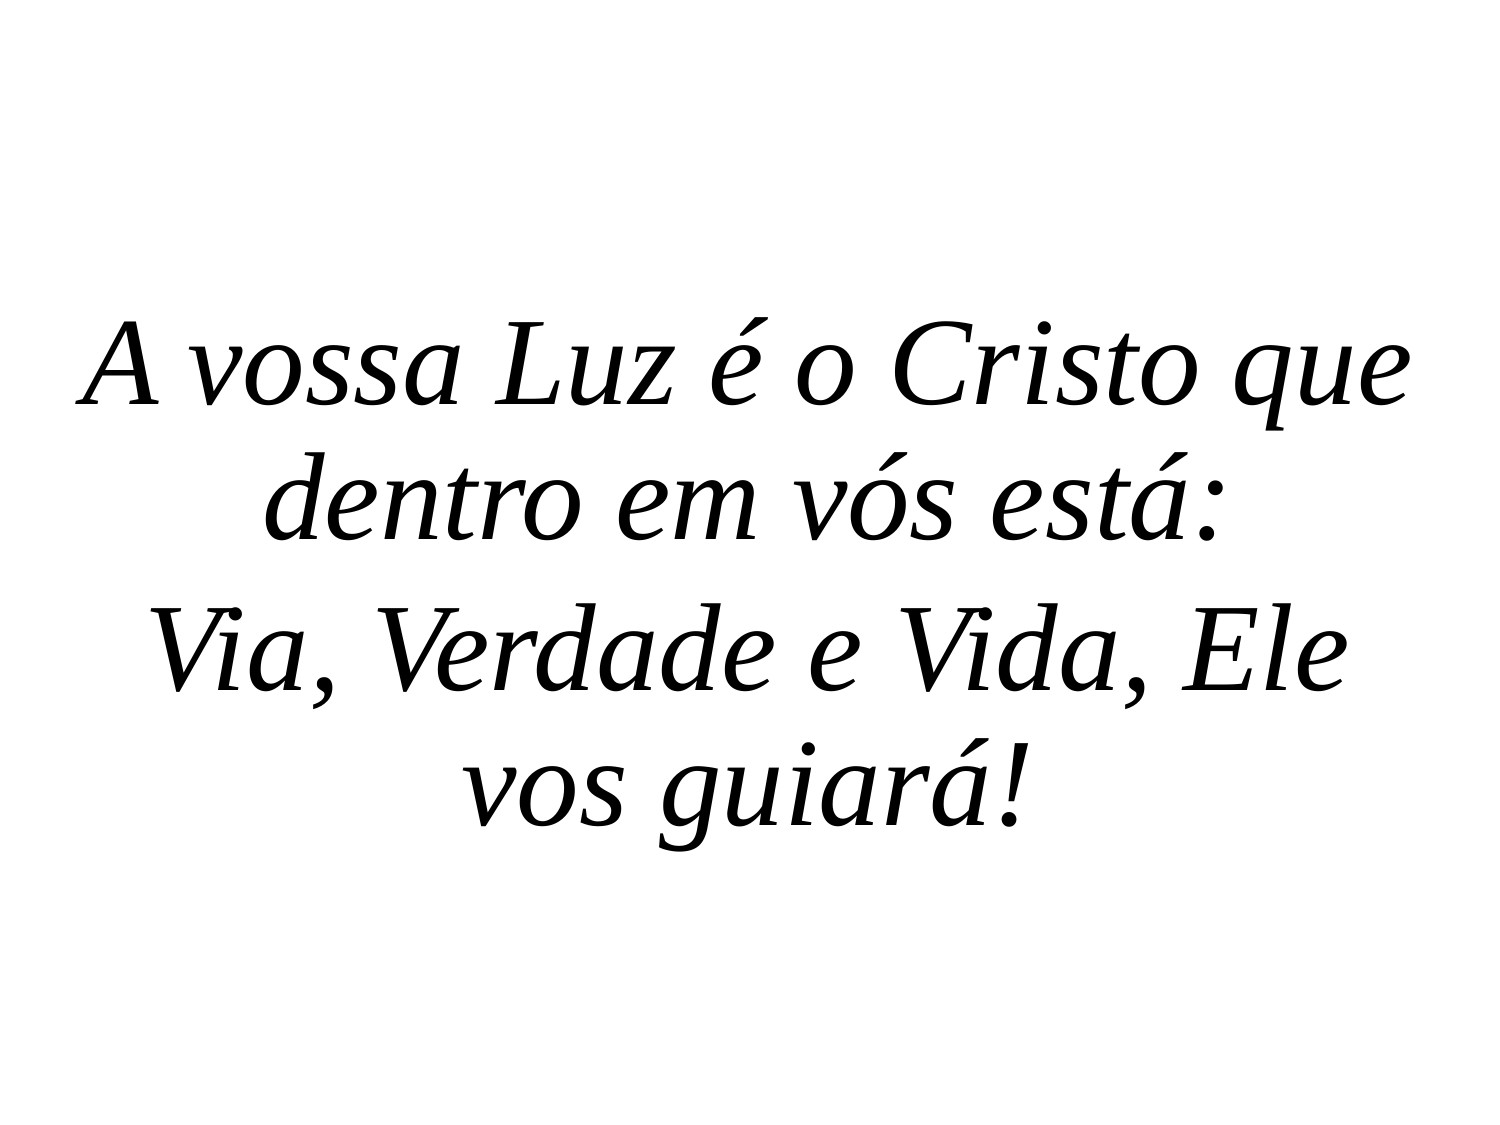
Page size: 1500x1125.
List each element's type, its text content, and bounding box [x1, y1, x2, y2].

list A vossa Luz é o Cristo que dentro em vós está: Via, Verdade e Vida, Ele vos guiará! [34, 53, 1462, 1095]
